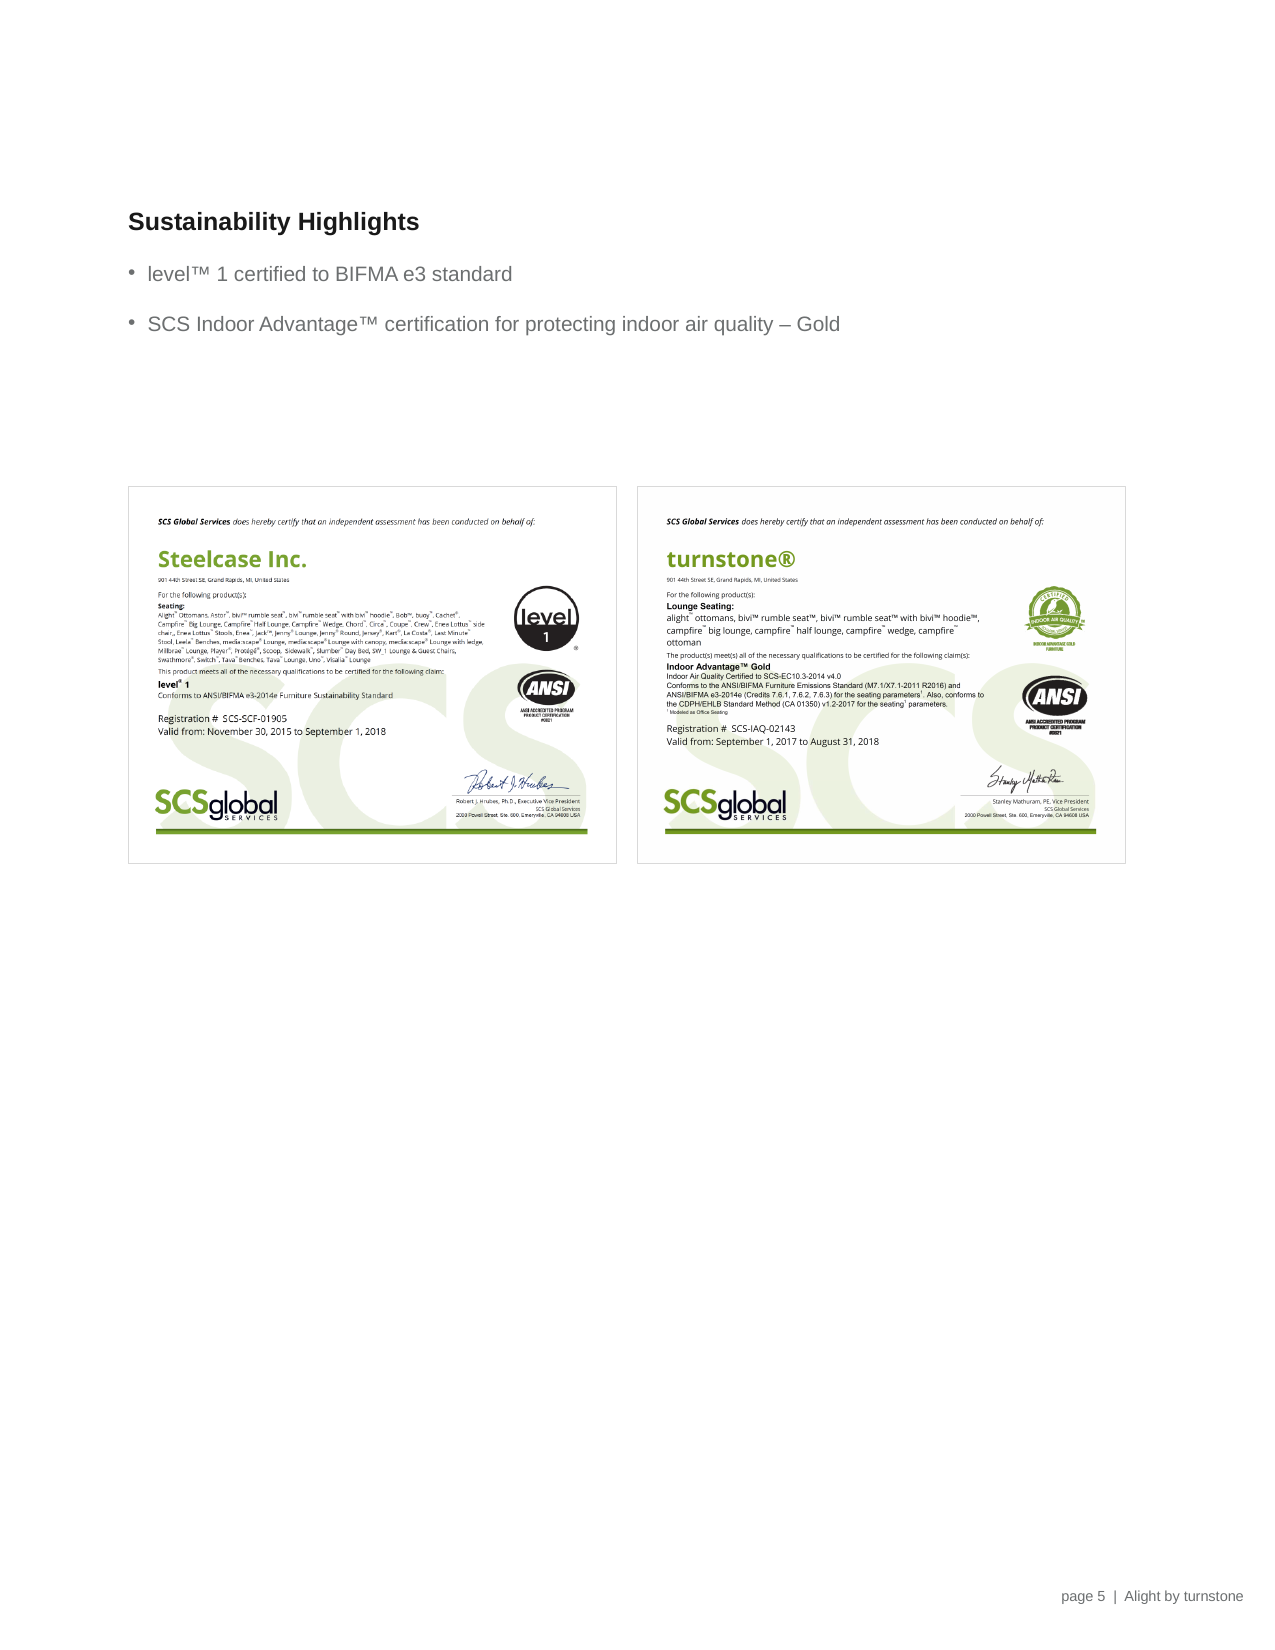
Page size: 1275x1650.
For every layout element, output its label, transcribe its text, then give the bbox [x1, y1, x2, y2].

picture [637, 486, 1126, 864]
picture [127, 486, 616, 864]
text_box Sustainability Highlights level™ 1 certified to BIFMA e3 standard SCS Indoor Advantage™ certification for protecting indoor air quality – Gold [128, 205, 906, 618]
